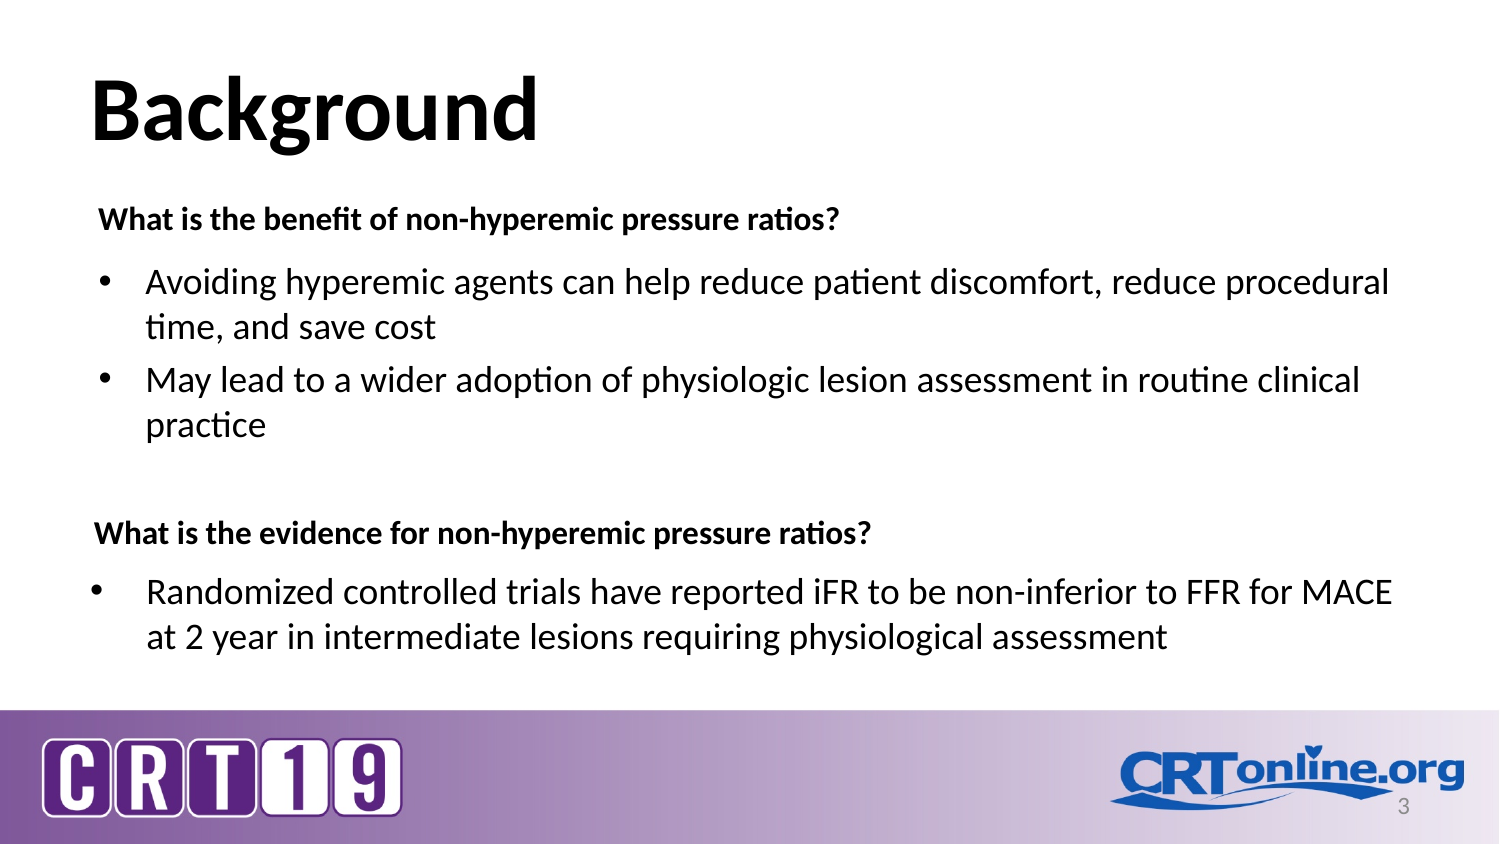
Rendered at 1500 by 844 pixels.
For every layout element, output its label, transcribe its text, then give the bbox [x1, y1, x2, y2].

slide_number 3 [1074, 782, 1425, 827]
list Randomized controlled trials have reported iFR to be non-inferior to FFR for MACE at 2 year in intermediate lesions requiring physiological assessment [75, 559, 1425, 831]
text_box Avoiding hyperemic agents can help reduce patient discomfort, reduce procedural time, and save cost May lead to a wider adoption of physiologic lesion assessment in routine clinical practice [83, 250, 1434, 522]
text_box What is the benefit of non-hyperemic pressure ratios? [83, 189, 1425, 245]
picture [0, 0, 1500, 844]
text_box What is the evidence for non-hyperemic pressure ratios? [79, 503, 1421, 559]
title Background [75, 33, 1425, 175]
